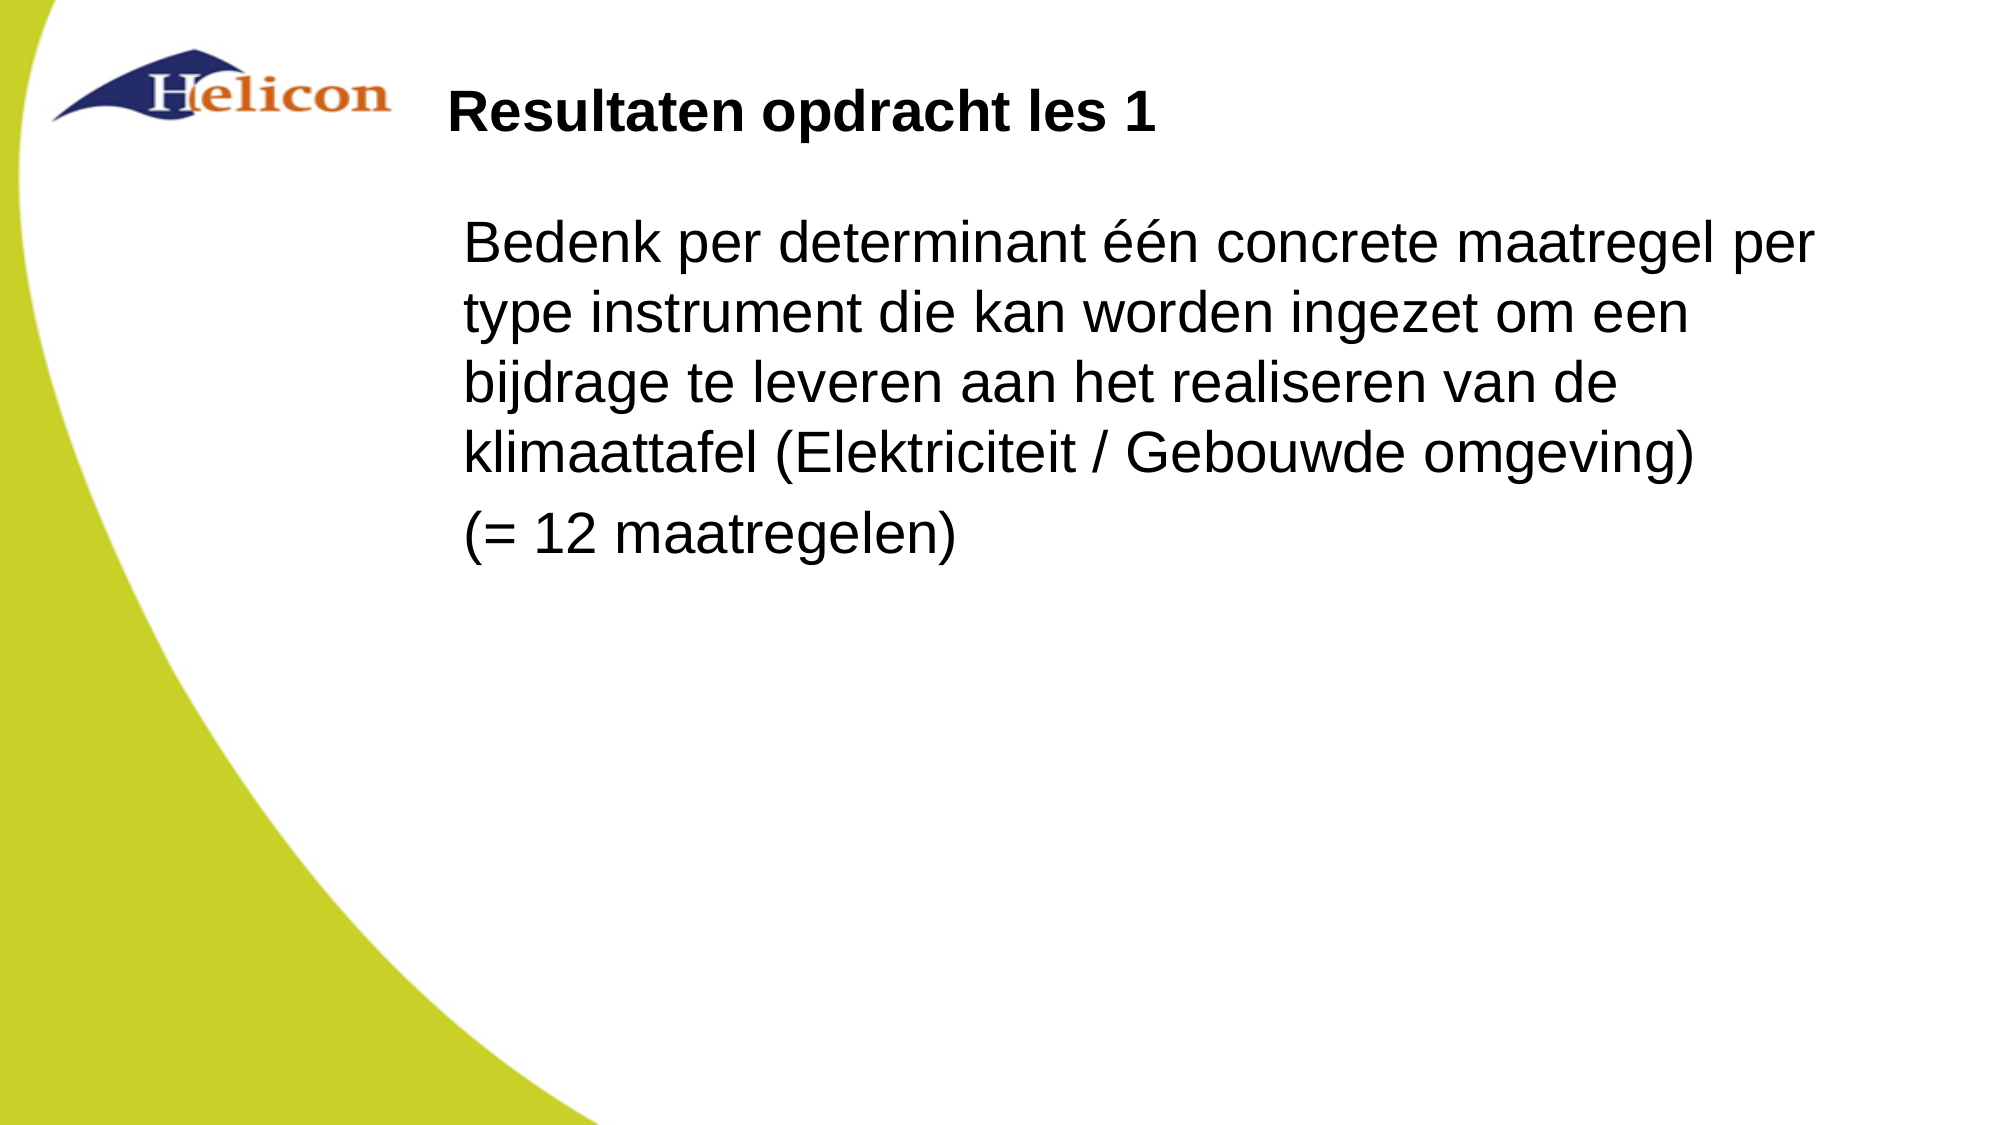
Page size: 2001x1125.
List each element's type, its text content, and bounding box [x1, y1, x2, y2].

title Resultaten opdracht les 1 [432, 54, 1887, 161]
picture [0, 0, 2000, 1125]
list Bedenk per determinant één concrete maatregel per type instrument die kan worden ingezet om een bijdrage te leveren aan het realiseren van de klimaattafel (Elektriciteit / Gebouwde omgeving) (= 12 maatregelen) [448, 196, 1900, 1005]
